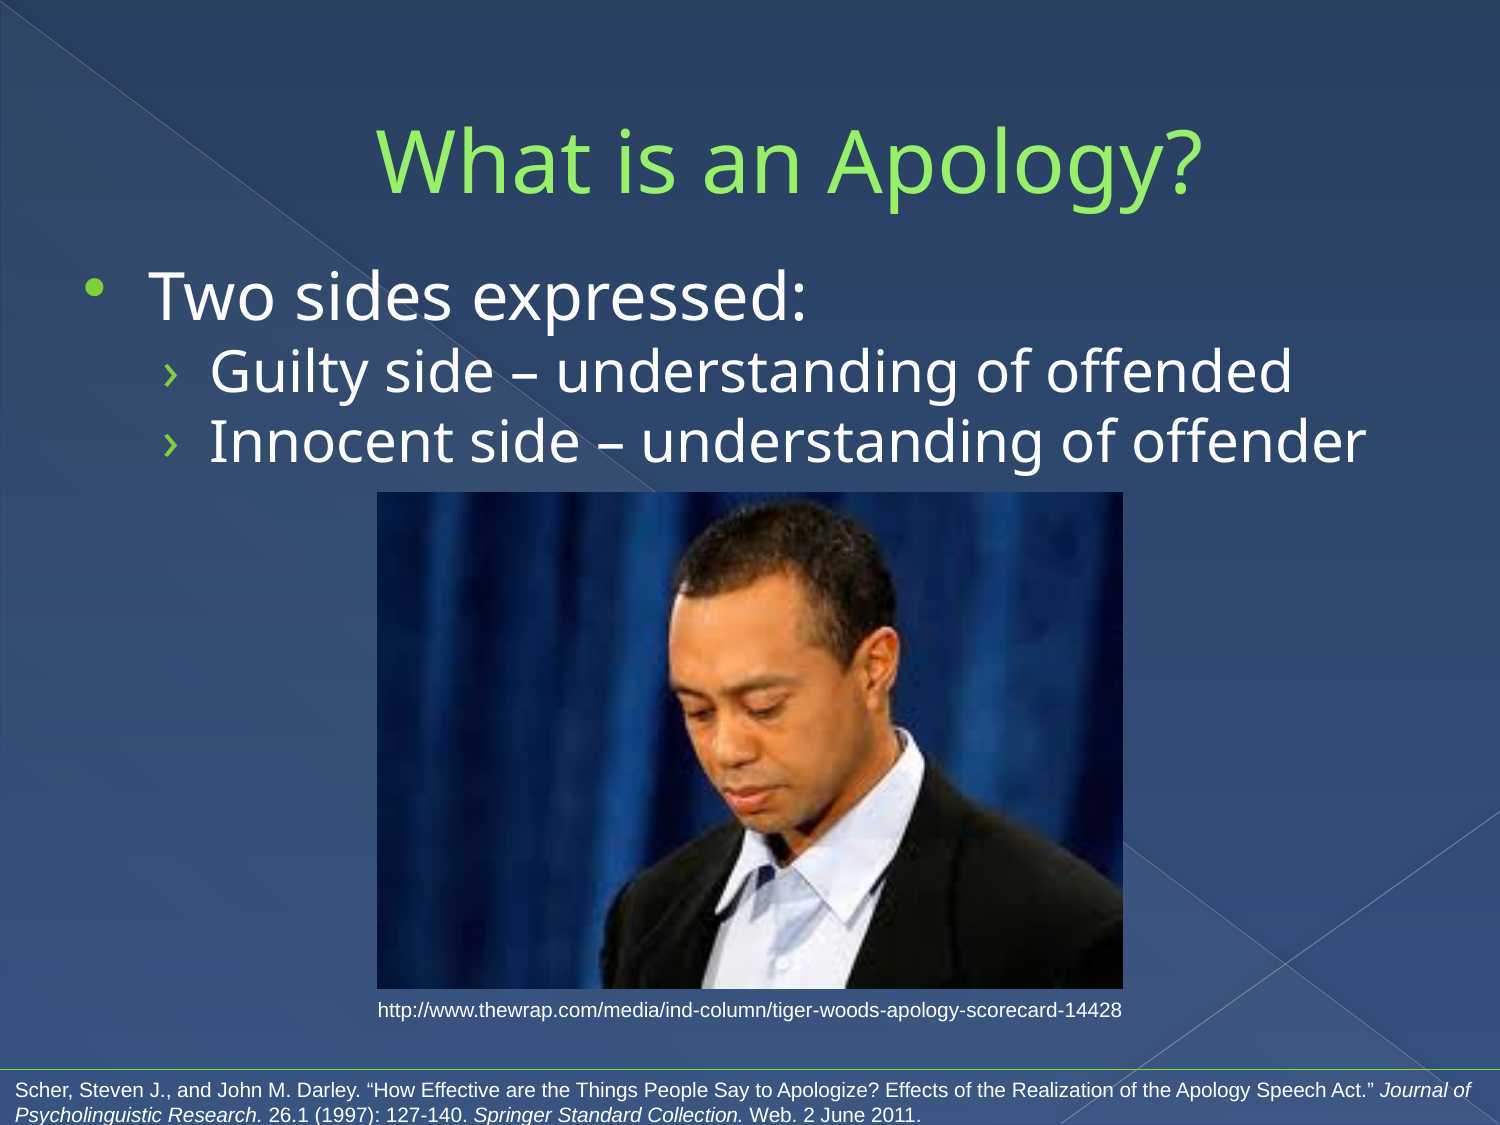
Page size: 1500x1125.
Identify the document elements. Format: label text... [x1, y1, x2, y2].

list Two sides expressed: Guilty side – understanding of offended Innocent side – understanding of offender [59, 246, 1441, 997]
title What is an Apology? [75, 43, 1425, 246]
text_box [0, 1069, 1500, 1125]
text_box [74, 492, 1426, 1030]
